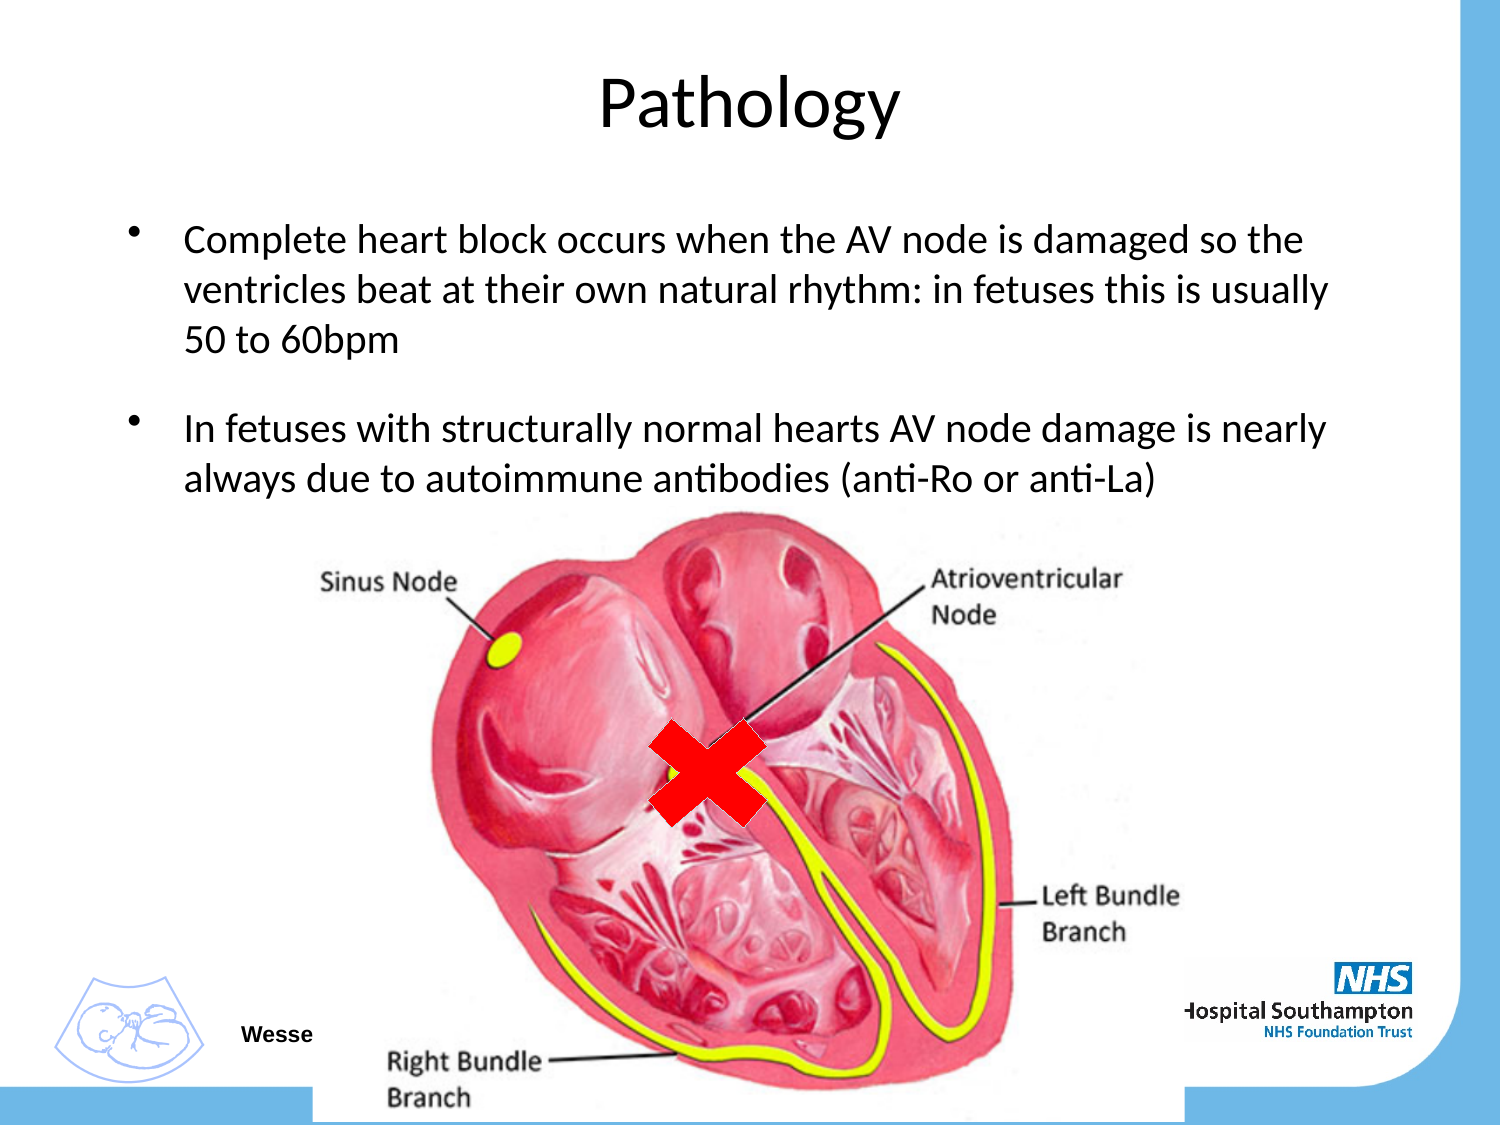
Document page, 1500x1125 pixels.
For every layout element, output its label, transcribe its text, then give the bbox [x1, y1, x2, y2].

picture [0, 0, 1500, 1125]
title Pathology [75, 45, 1425, 233]
list Complete heart block occurs when the AV node is damaged so the ventricles beat at their own natural rhythm: in fetuses this is usually 50 to 60bpm In fetuses with structurally normal hearts AV node damage is nearly always due to autoimmune antibodies (anti-Ro or anti-La) [112, 203, 1388, 867]
